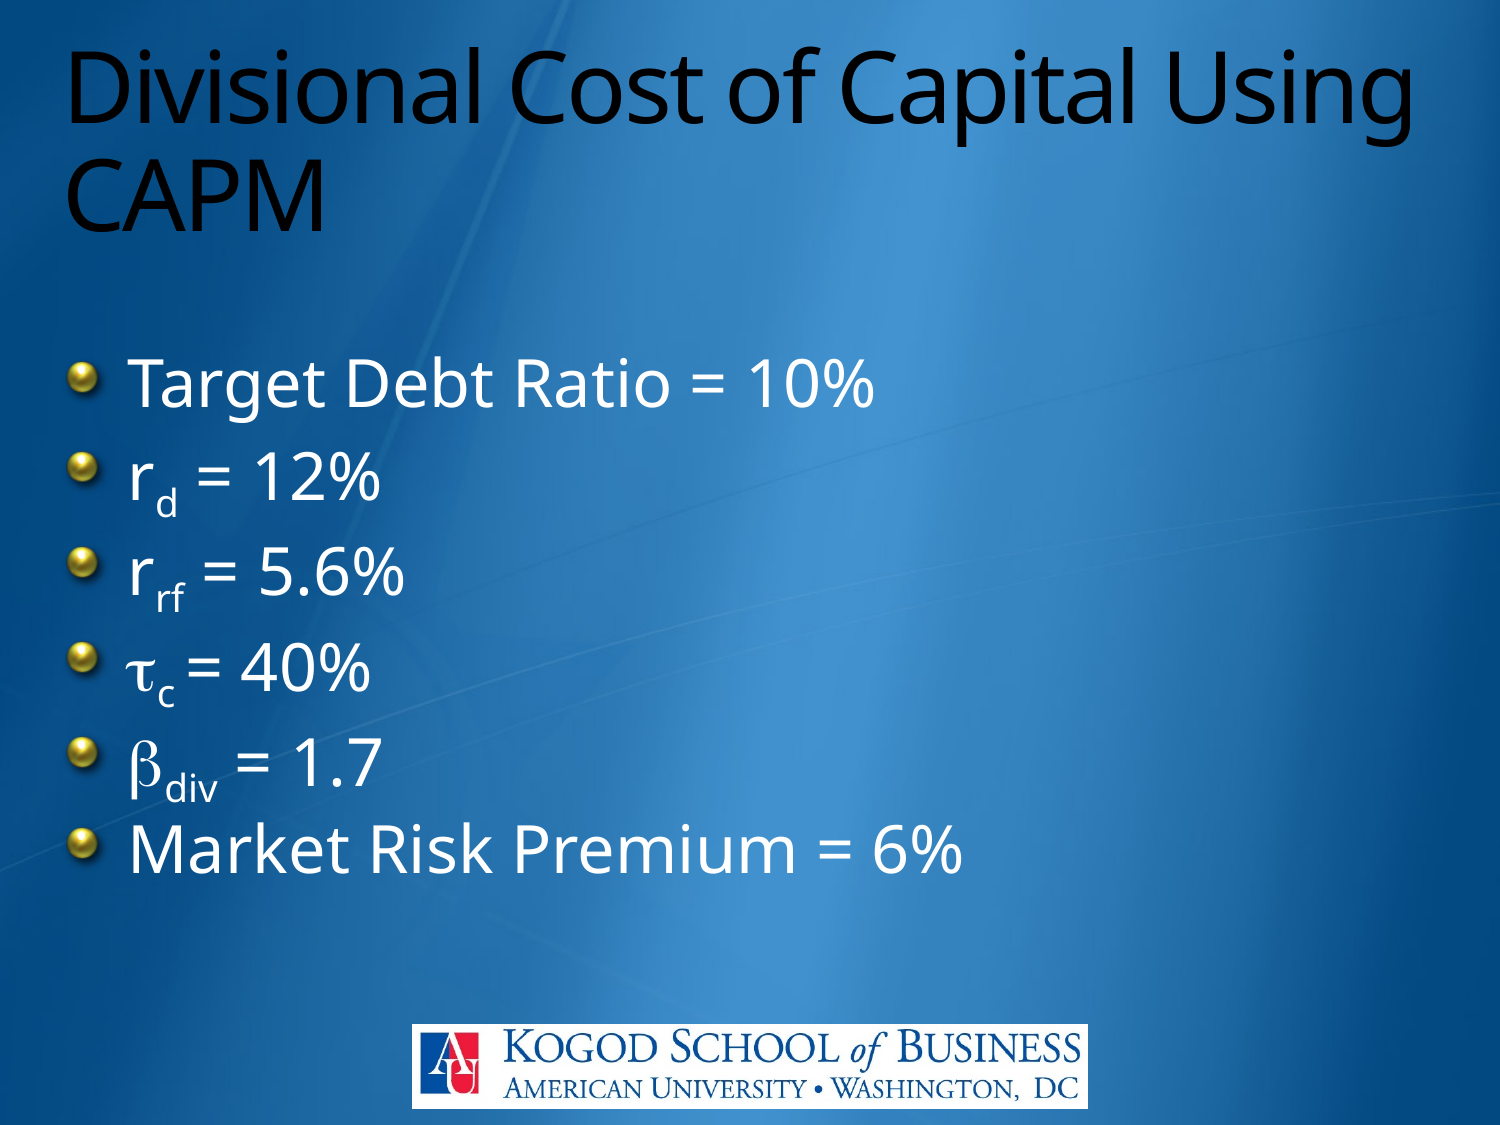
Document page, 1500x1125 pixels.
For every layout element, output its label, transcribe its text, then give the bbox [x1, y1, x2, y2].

list Target Debt Ratio = 10% rd = 12% rrf = 5.6% tc = 40% bdiv = 1.7 Market Risk Premium = 6% [62, 350, 1438, 867]
picture [0, 0, 1500, 1125]
title Divisional Cost of Capital Using CAPM [62, 37, 1438, 147]
